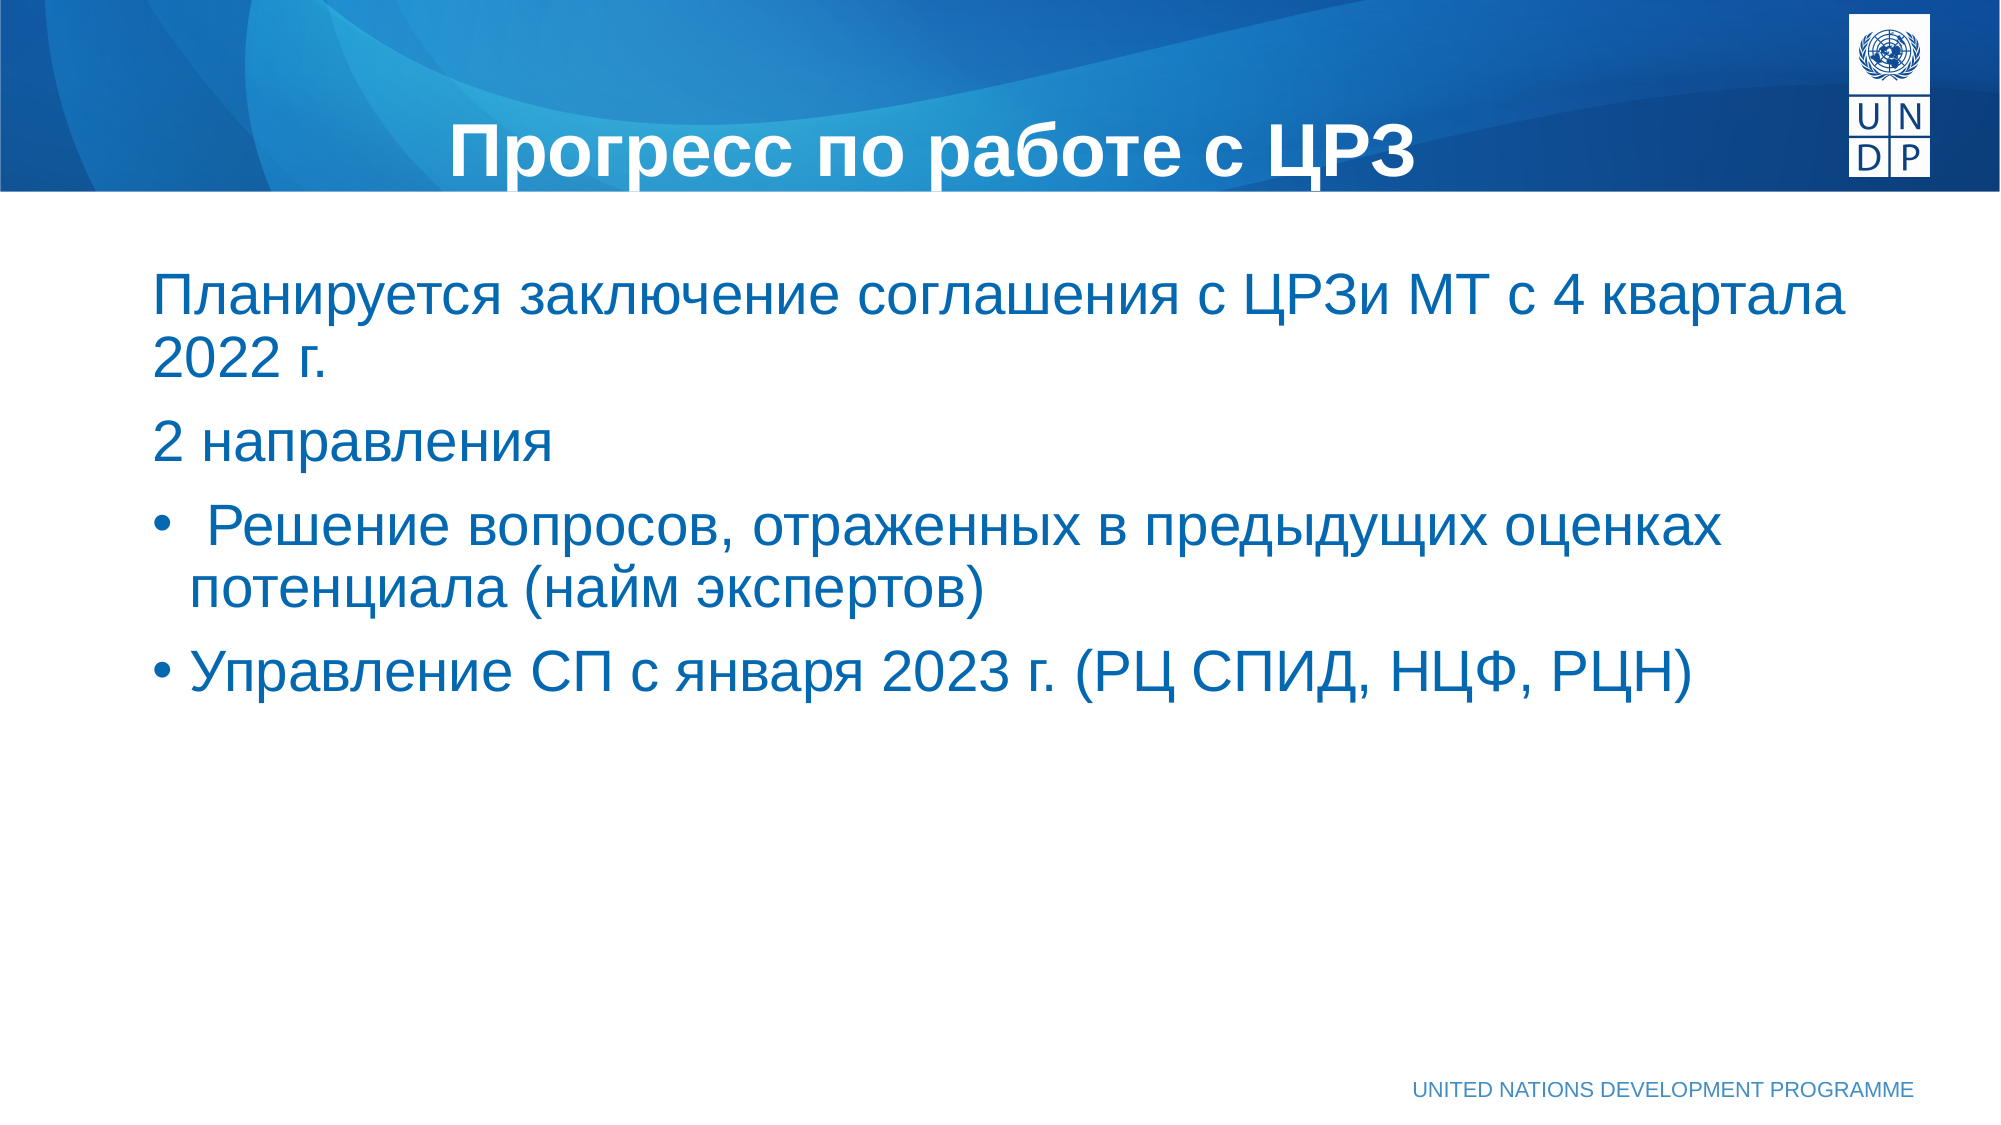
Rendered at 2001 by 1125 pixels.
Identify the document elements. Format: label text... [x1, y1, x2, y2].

list Планируется заключение соглашения с ЦРЗи МТ с 4 квартала 2022 г. 2 направления Решение вопросов, отраженных в предыдущих оценках потенциала (найм экспертов) Управление СП с января 2023 г. (РЦ СПИД, НЦФ, РЦН) [137, 257, 1863, 971]
title Прогресс по работе с ЦРЗ [70, 66, 1796, 200]
picture [0, 0, 2000, 192]
